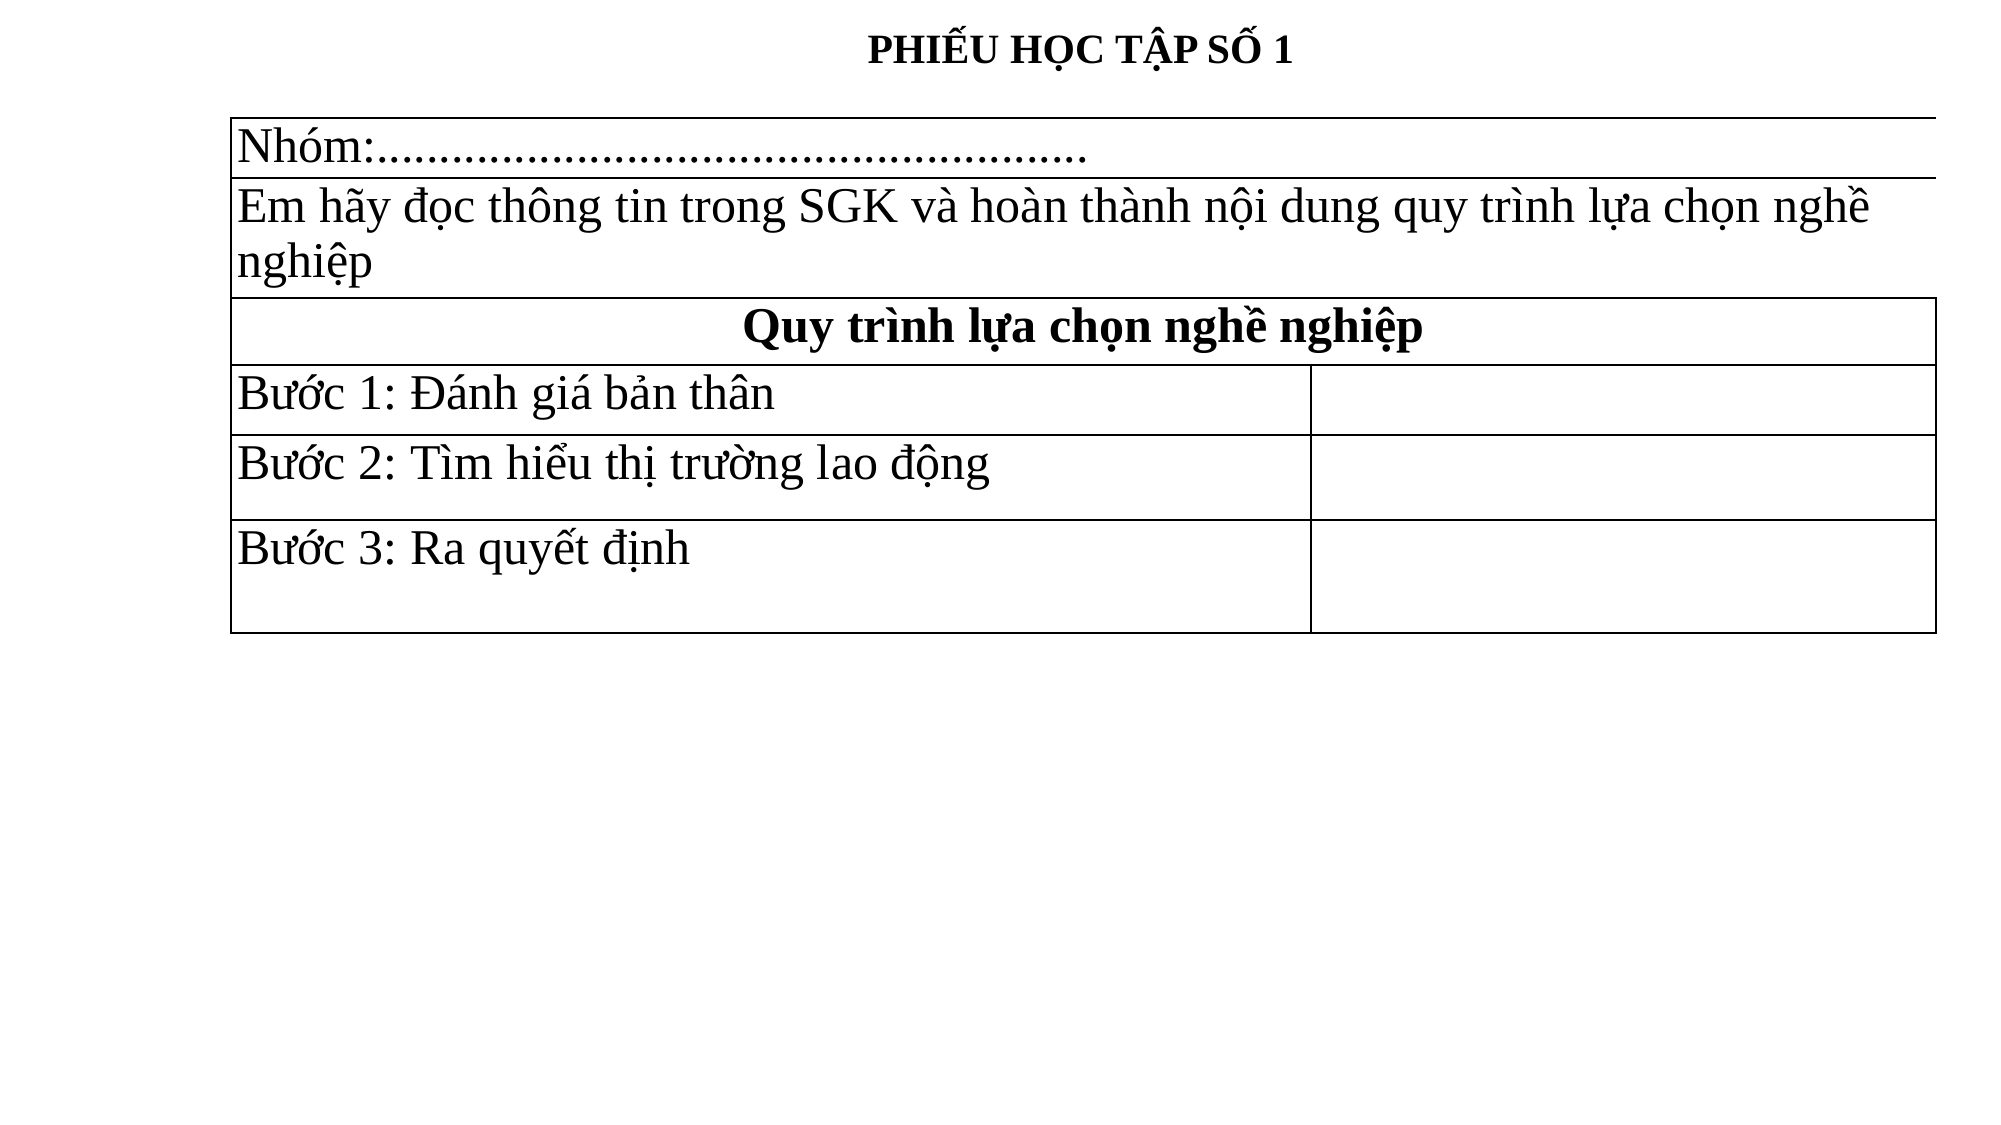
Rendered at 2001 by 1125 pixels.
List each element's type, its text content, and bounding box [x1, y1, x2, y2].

table_cell [1312, 366, 1935, 434]
table_cell Bước 2: Tìm hiểu thị trường lao động [232, 436, 1310, 519]
table_cell [1312, 521, 1935, 632]
text_box PHIẾU HỌC TẬP SỐ 1 [852, 14, 1310, 79]
table_cell Em hãy đọc thông tin trong SGK và hoàn thành nội dung quy trình lựa chọn nghề nghiệp [232, 179, 1936, 297]
table_cell Bước 3: Ra quyết định [232, 521, 1310, 632]
table_cell Quy trình lựa chọn nghề nghiệp [232, 299, 1935, 364]
table_cell [1312, 436, 1935, 519]
table_header Nhóm:......................................................... [232, 119, 1936, 177]
table_cell Bước 1: Đánh giá bản thân [232, 366, 1310, 434]
